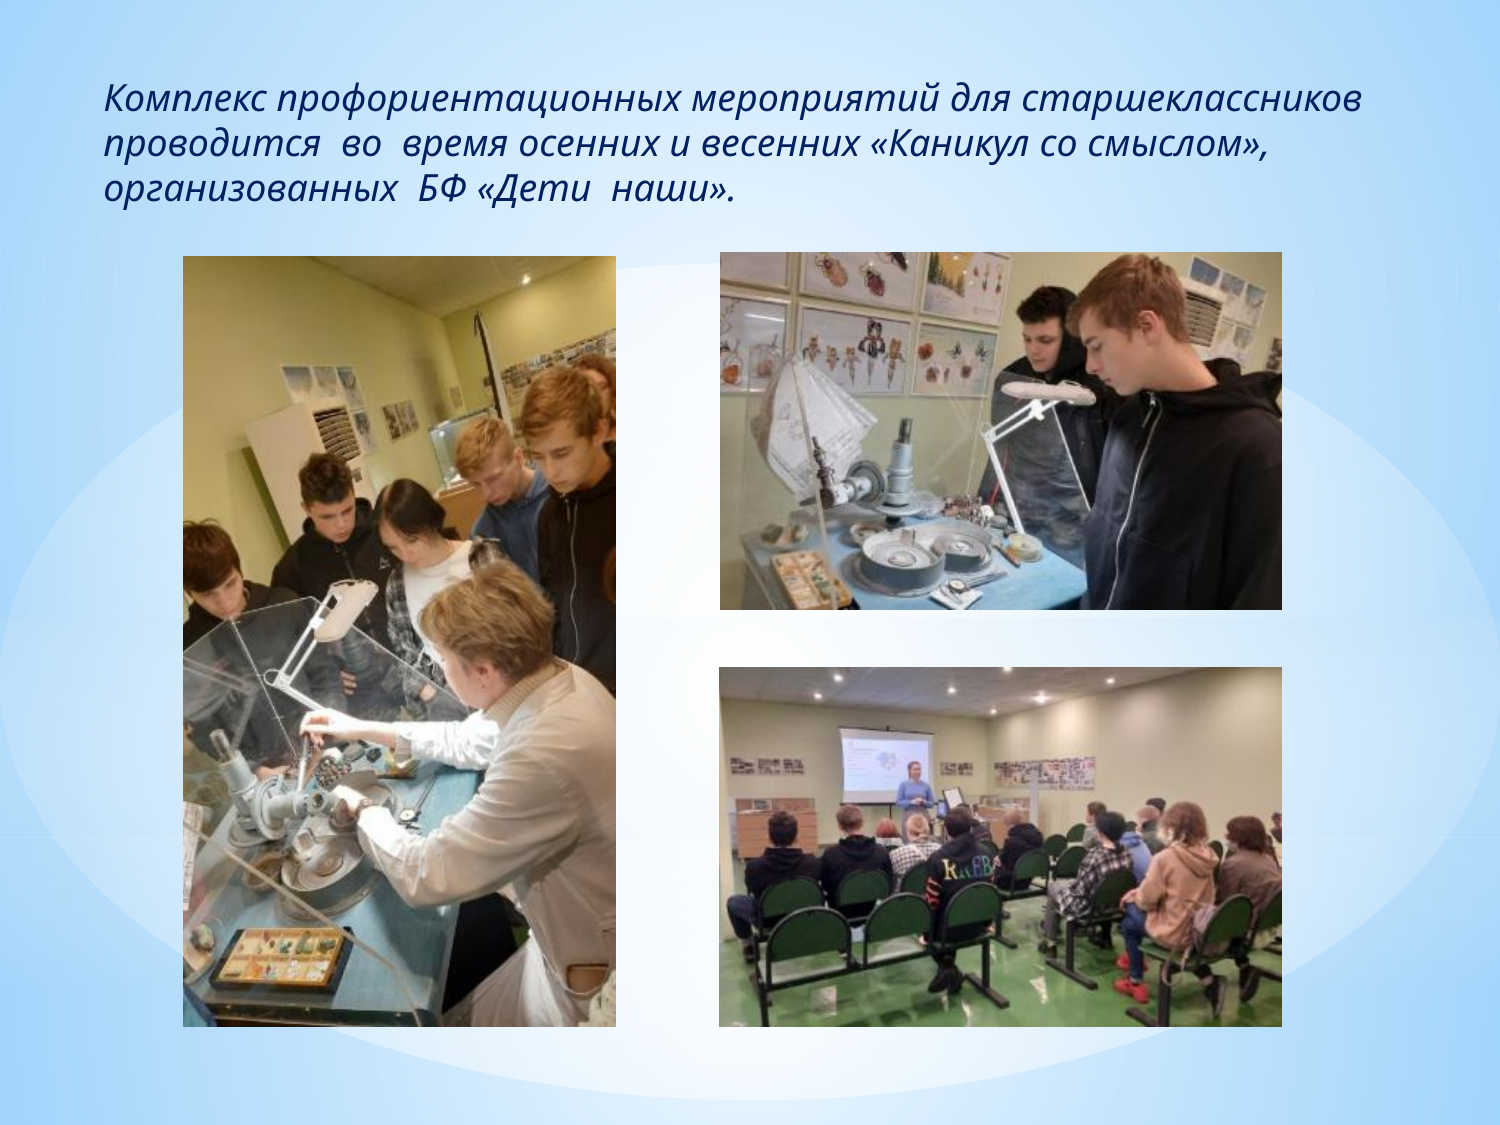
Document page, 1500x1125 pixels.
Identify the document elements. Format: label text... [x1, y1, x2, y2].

text_box Комплекс профориентационных мероприятий для старшеклассников проводится во время осенних и весенних «Каникул со смыслом», организованных БФ «Дети наши». [88, 66, 1447, 217]
picture [719, 252, 1282, 610]
picture [182, 256, 616, 1028]
picture [719, 667, 1282, 1028]
